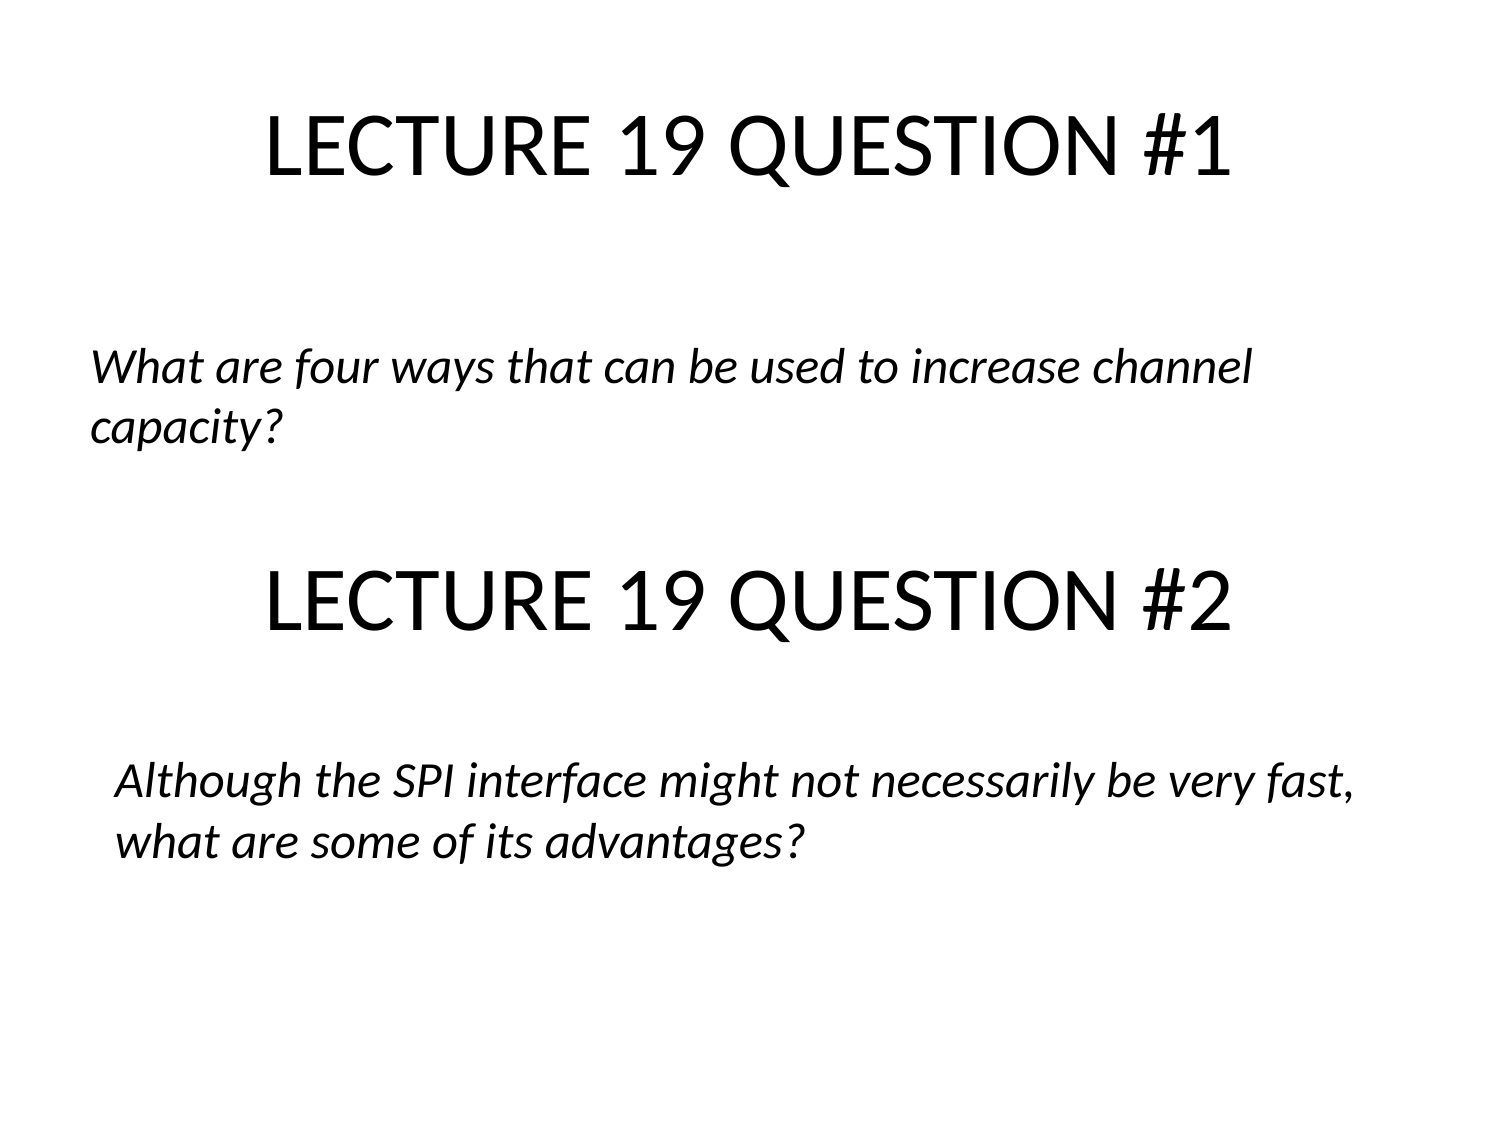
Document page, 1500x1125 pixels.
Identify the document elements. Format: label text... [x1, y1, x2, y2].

title LECTURE 19 QUESTION #1 [75, 45, 1425, 233]
text_box Although the SPI interface might not necessarily be very fast, what are some of its advantages? [99, 739, 1450, 877]
list What are four ways that can be used to increase channel capacity? [75, 324, 1425, 463]
text_box LECTURE 19 QUESTION #2 [74, 500, 1425, 688]
